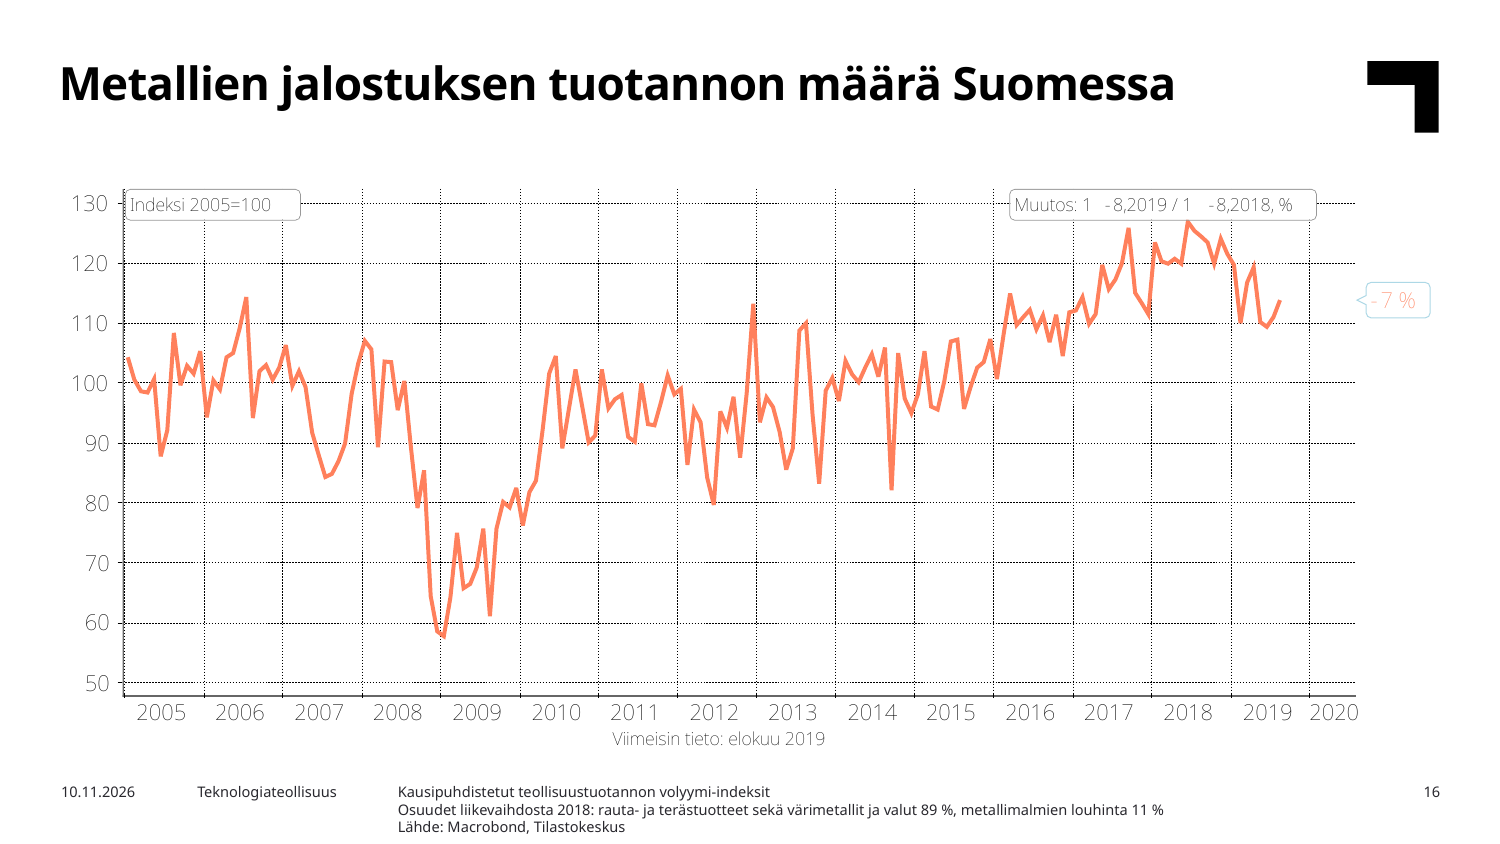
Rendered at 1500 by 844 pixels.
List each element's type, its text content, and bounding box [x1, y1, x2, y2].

list Metallien jalostuksen tuotannon määrä Suomessa [41, 46, 1353, 153]
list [62, 180, 1439, 763]
slide_number 16 [1314, 775, 1456, 803]
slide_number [46, 775, 182, 803]
footer Teknologiateollisuus [182, 775, 382, 803]
list Kausipuhdistetut teollisuustuotannon volyymi-indeksit Osuudet liikevaihdosta 2018: rauta- ja terästuotteet sekä värimetallit ja valut 89 %, metallimalmien louhinta 11 % Lähde: Macrobond, Tilastokeskus [382, 775, 1314, 803]
